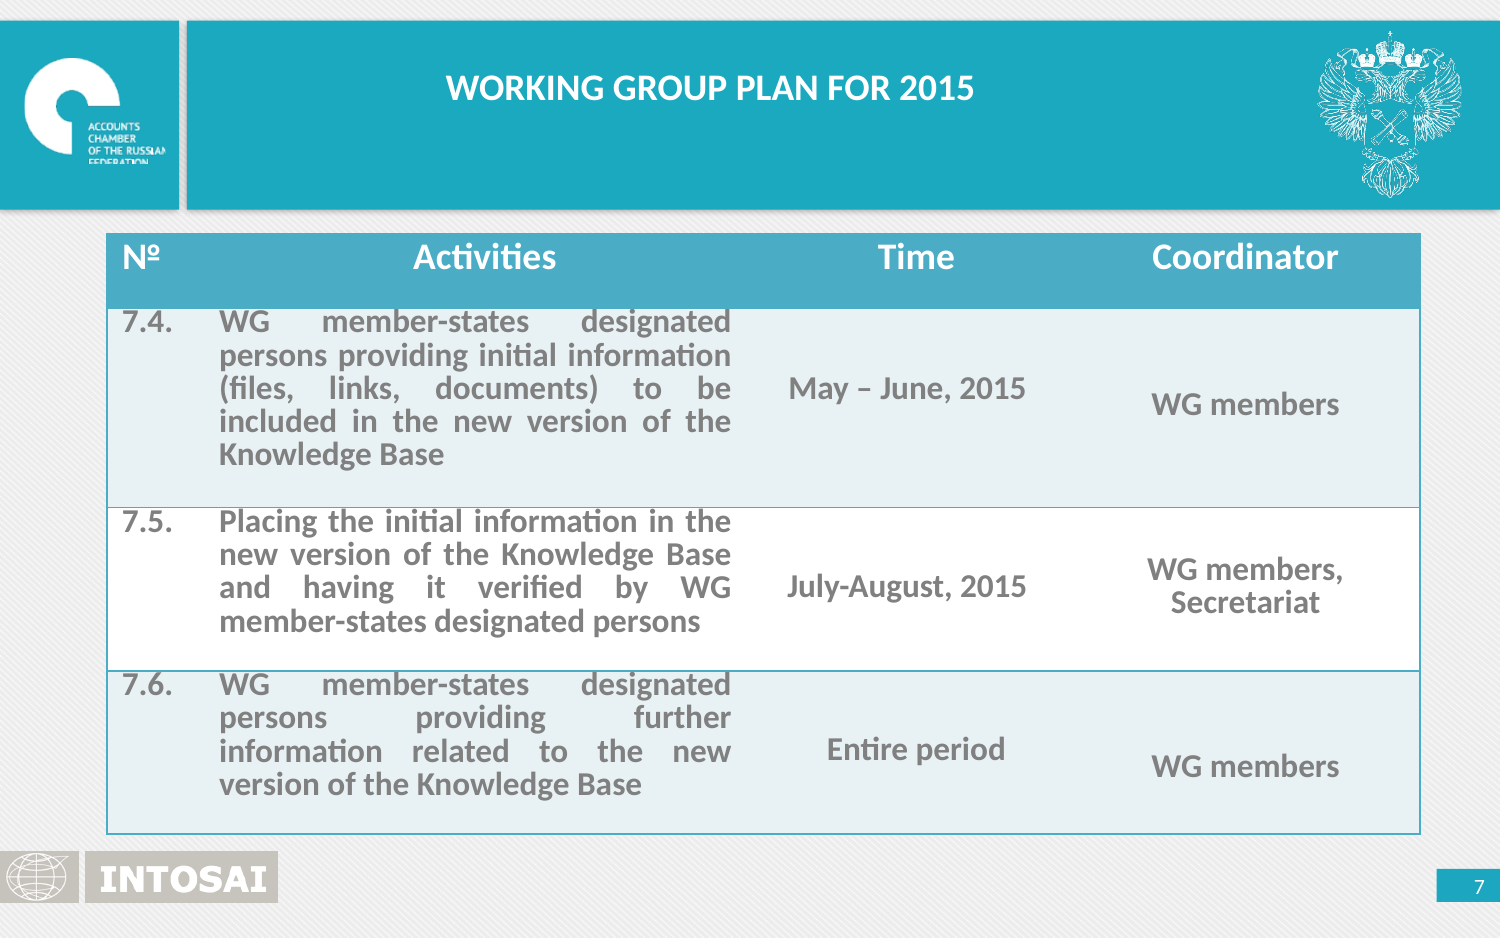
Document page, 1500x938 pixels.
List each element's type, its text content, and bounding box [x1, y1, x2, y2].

table_cell WG member-states designated persons providing initial information (files, links, documents) to be included in the new version of the Knowledge Base [208, 309, 762, 507]
table_header Activities [208, 235, 762, 307]
table_header № [108, 235, 208, 307]
table_header Coordinator [1071, 235, 1419, 307]
table_cell WG members [1071, 309, 1419, 507]
table_cell WG members, Secretariat [1071, 508, 1419, 670]
text_box WORKING GROUP PLAN FOR 2015 [430, 55, 991, 116]
table_cell WG members [1071, 672, 1419, 833]
table_cell May – June, 2015 [762, 309, 1071, 507]
table_cell Placing the initial information in the new version of the Knowledge Base and having it verified by WG member-states designated persons [208, 508, 762, 670]
table_cell July-August, 2015 [762, 508, 1071, 670]
table_header Time [762, 235, 1071, 307]
picture [0, 0, 1500, 938]
table_cell 7.5. [108, 508, 208, 670]
table_cell 7.6. [108, 672, 208, 833]
table_cell 7.4. [108, 309, 208, 507]
table_cell Entire period [762, 672, 1071, 833]
table_cell WG member-states designated persons providing further information related to the new version of the Knowledge Base [208, 672, 762, 833]
